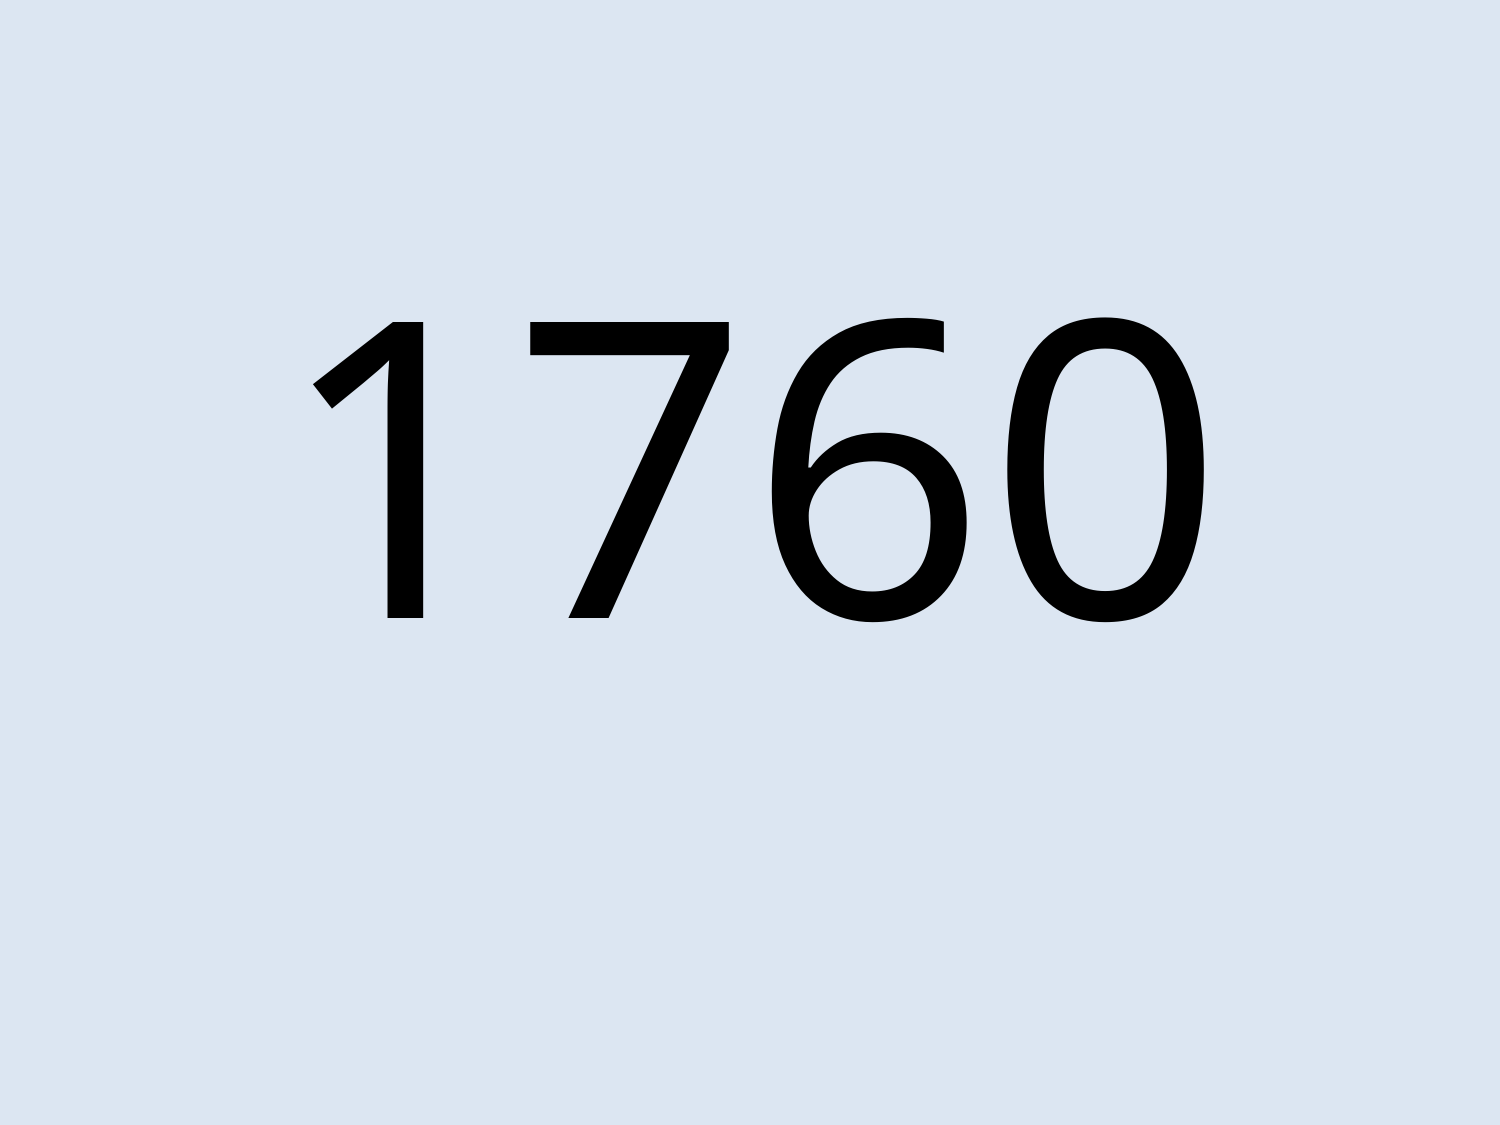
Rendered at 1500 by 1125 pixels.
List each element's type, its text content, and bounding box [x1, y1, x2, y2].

text_box 1760 [0, 196, 1500, 709]
